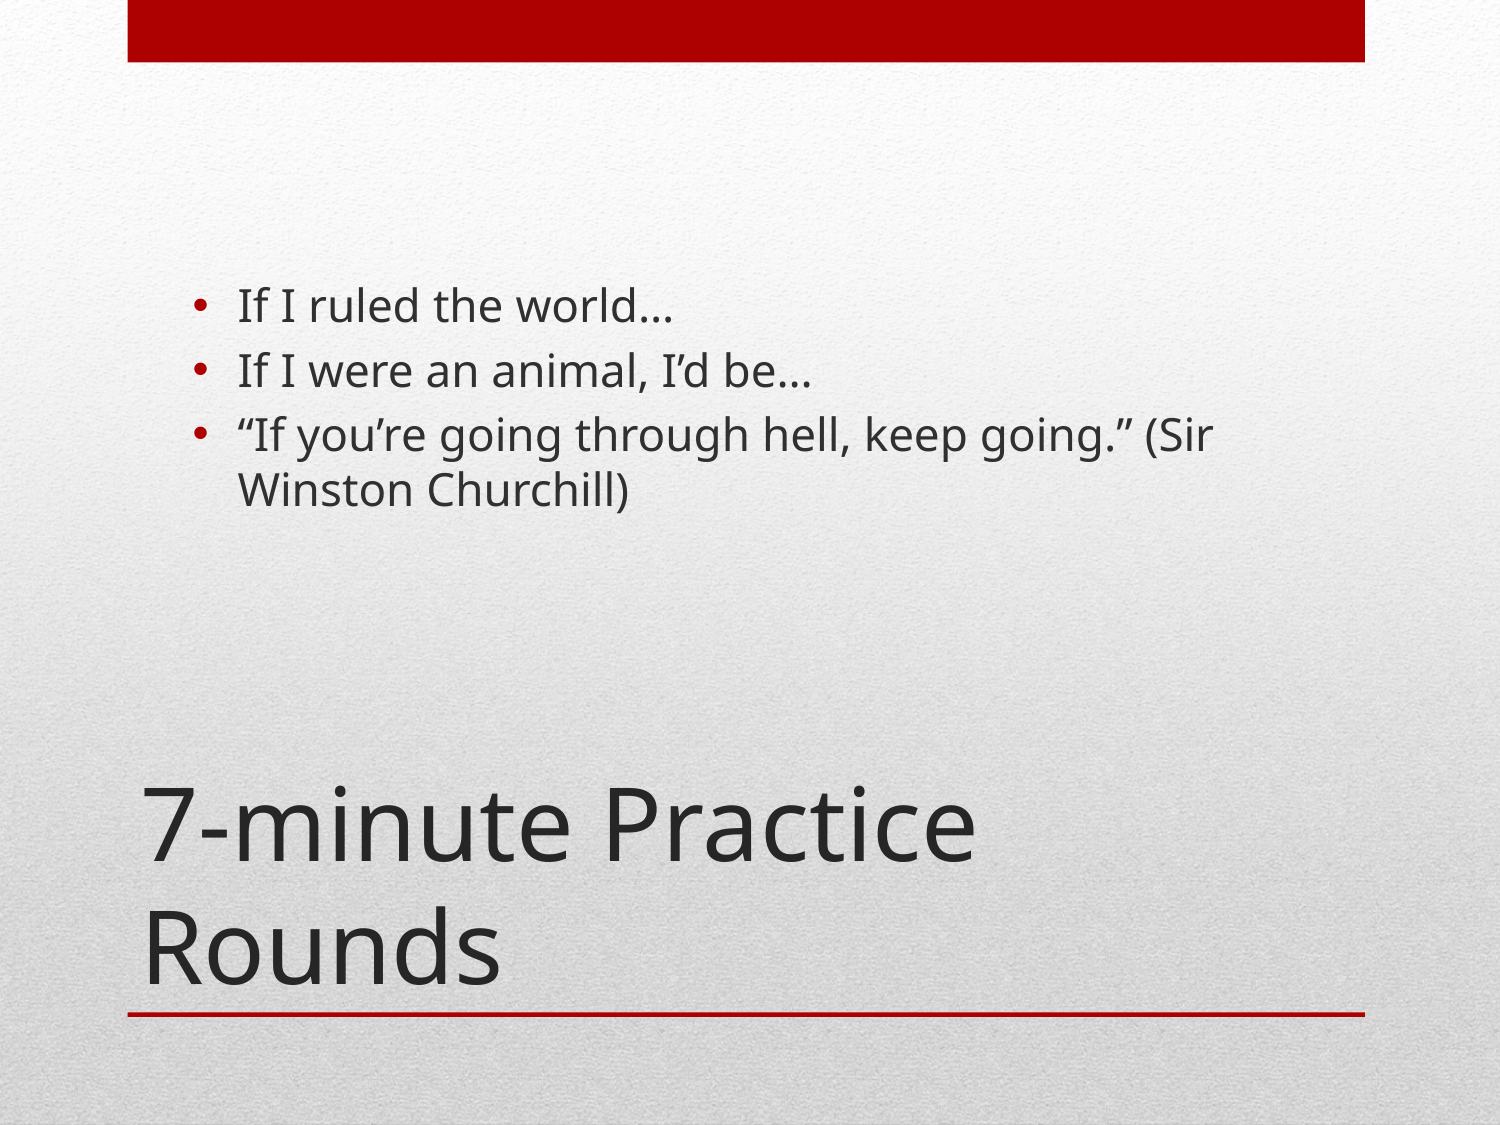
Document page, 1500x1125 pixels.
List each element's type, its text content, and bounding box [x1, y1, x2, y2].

title 7-minute Practice Rounds [125, 750, 1363, 1013]
list If I ruled the world… If I were an animal, I’d be… “If you’re going through hell, keep going.” (Sir Winston Churchill) [125, 112, 1363, 750]
